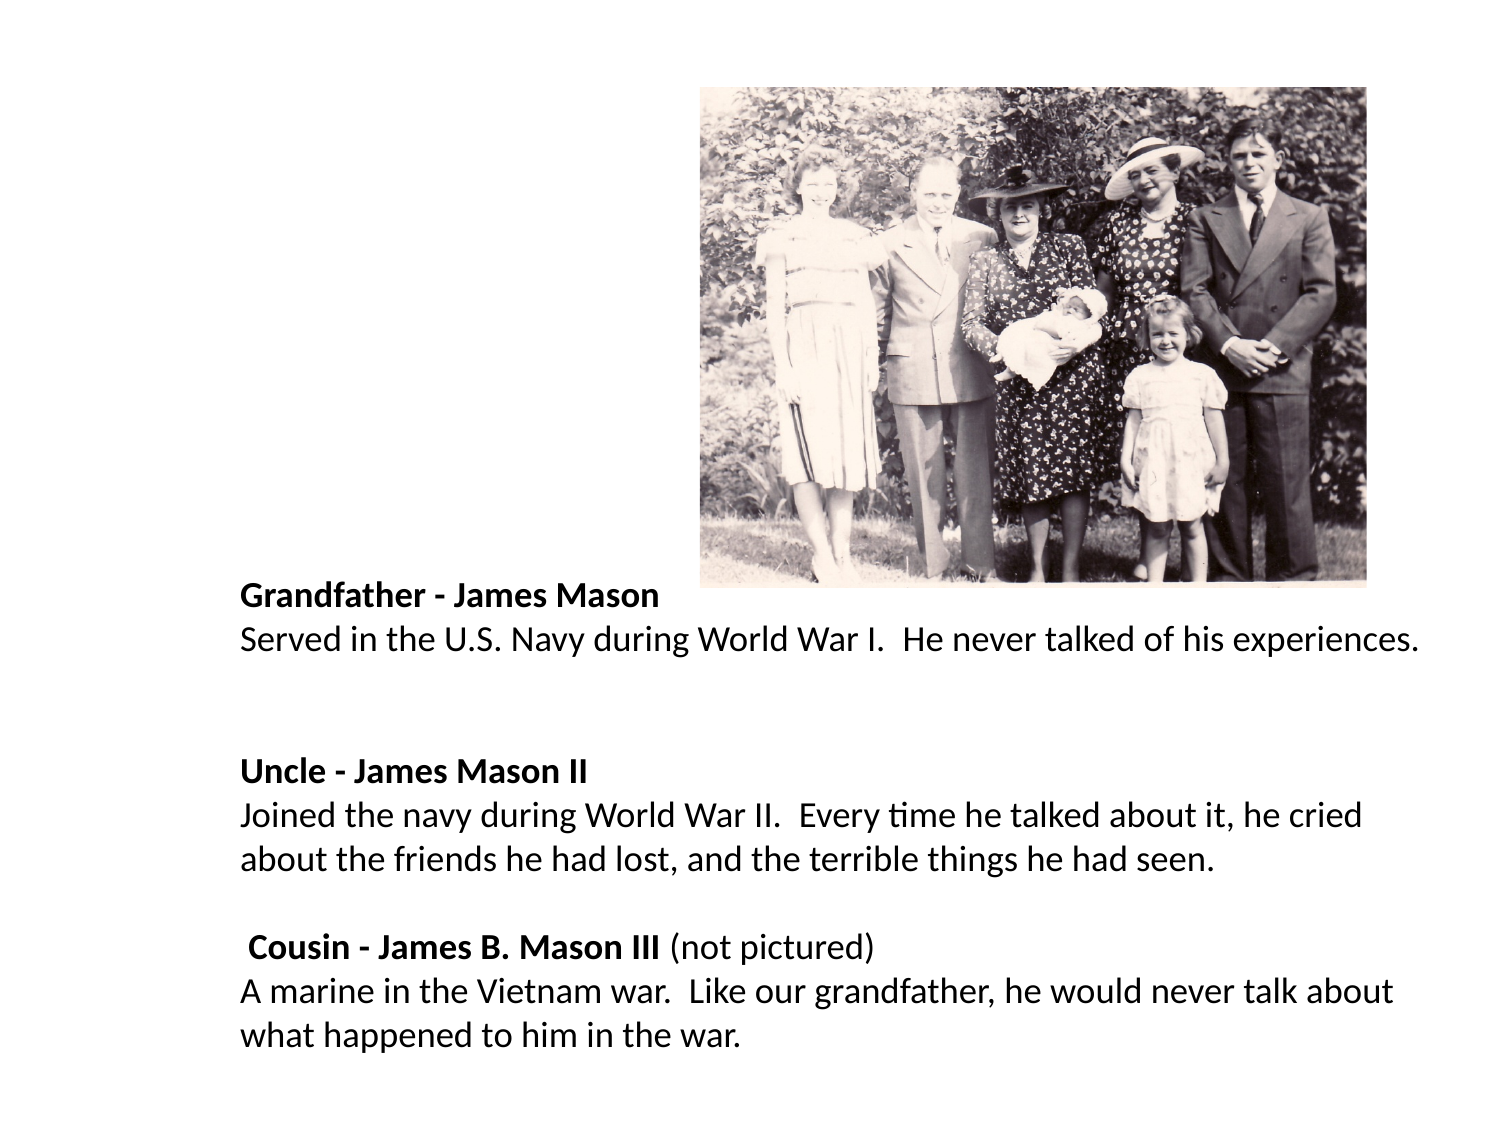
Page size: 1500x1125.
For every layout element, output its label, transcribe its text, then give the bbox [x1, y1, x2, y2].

picture [699, 87, 1367, 588]
title Grandfather - James Mason Served in the U.S. Navy during World War I. He never talked of his experiences. Uncle - James Mason II Joined the navy during World War II. Every time he talked about it, he cried about the friends he had lost, and the terrible things he had seen. Cousin - James B. Mason III (not pictured) A marine in the Vietnam war. Like our grandfather, he would never talk about what happened to him in the war. [225, 562, 1450, 1063]
